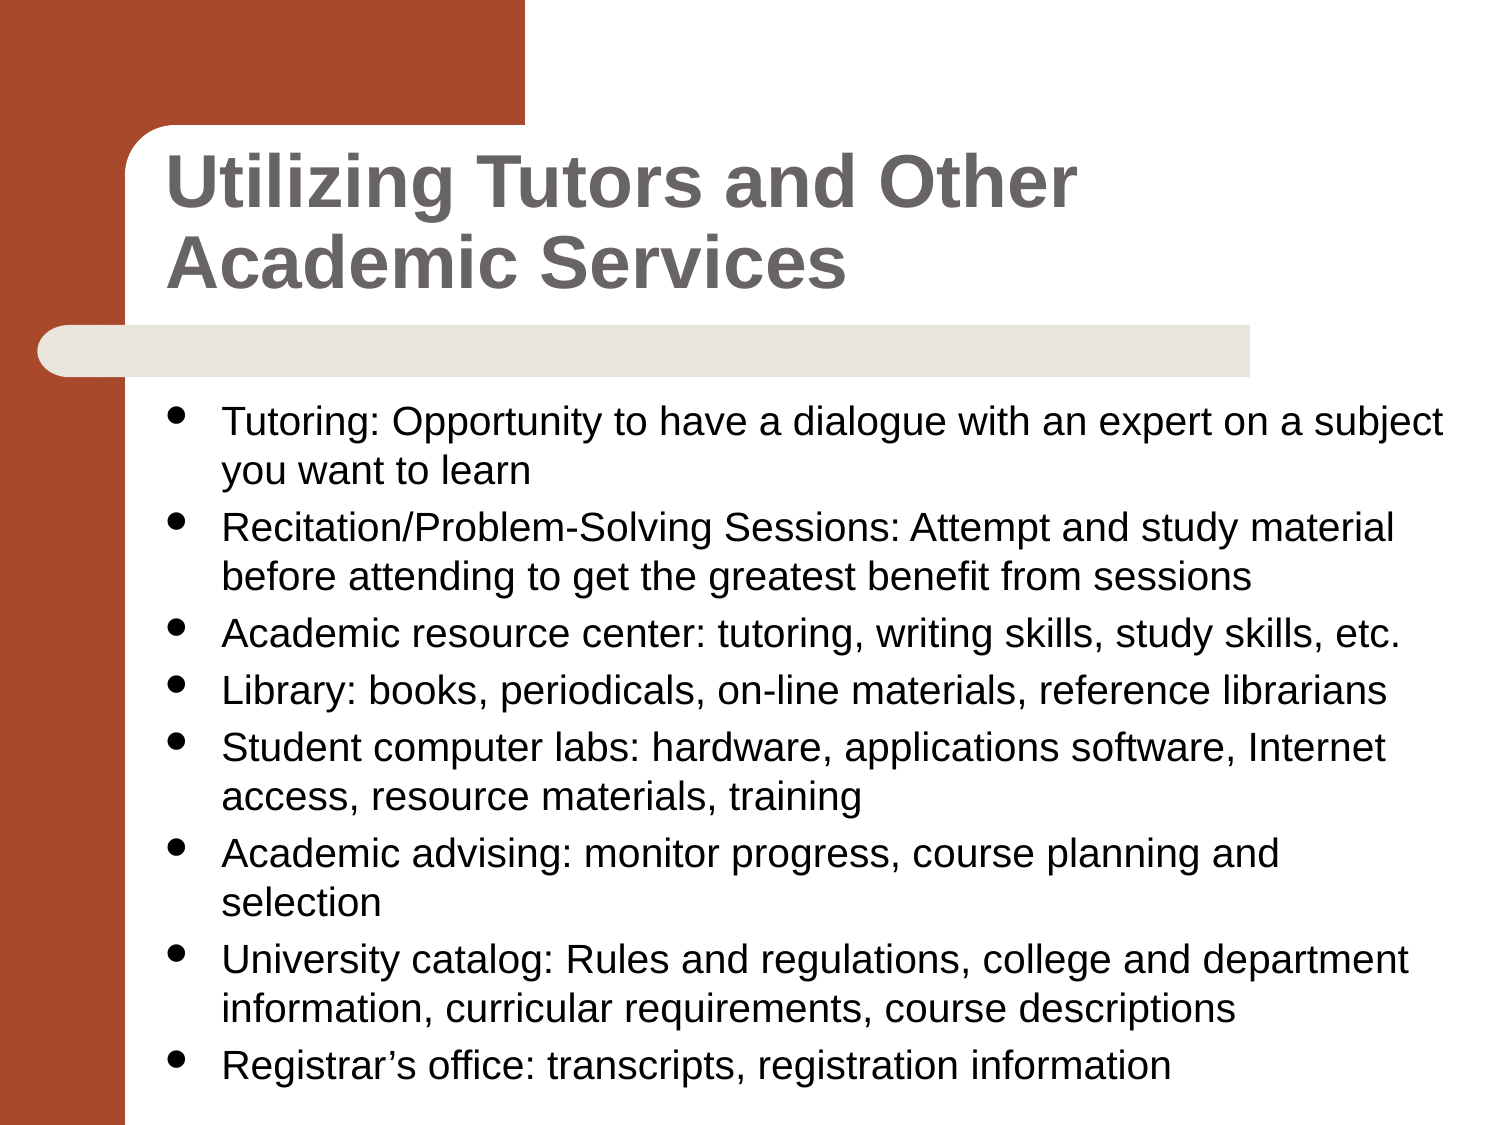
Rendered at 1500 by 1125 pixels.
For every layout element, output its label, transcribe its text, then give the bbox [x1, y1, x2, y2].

list Tutoring: Opportunity to have a dialogue with an expert on a subject you want to learn Recitation/Problem-Solving Sessions: Attempt and study material before attending to get the greatest benefit from sessions Academic resource center: tutoring, writing skills, study skills, etc. Library: books, periodicals, on-line materials, reference librarians Student computer labs: hardware, applications software, Internet access, resource materials, training Academic advising: monitor progress, course planning and selection University catalog: Rules and regulations, college and department information, curricular requirements, course descriptions Registrar’s office: transcripts, registration information [150, 387, 1463, 1100]
title Utilizing Tutors and Other Academic Services [150, 125, 1463, 313]
